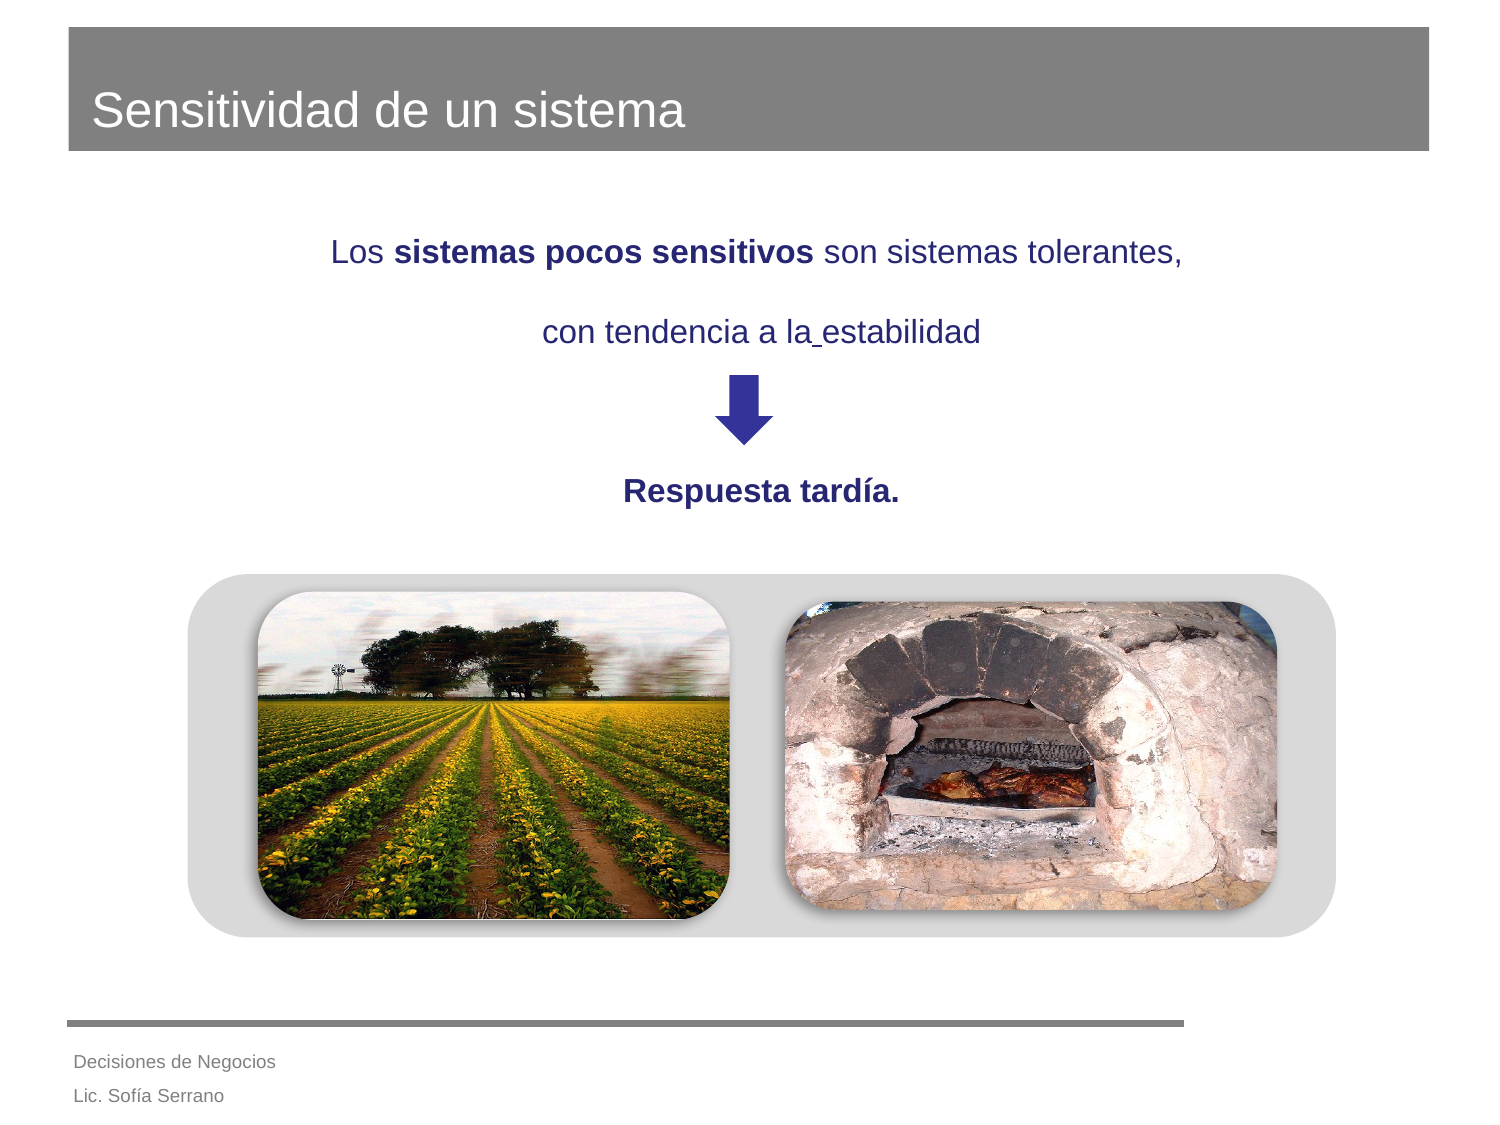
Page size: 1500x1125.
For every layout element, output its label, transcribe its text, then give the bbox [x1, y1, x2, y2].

text_box Sensitividad de un sistema [76, 70, 1431, 155]
picture [784, 601, 1278, 911]
text_box [714, 375, 774, 446]
text_box Los sistemas pocos sensitivos son sistemas tolerantes, con tendencia a la estabilidad Respuesta tardía. [93, 222, 1430, 517]
text_box [187, 574, 1336, 938]
picture [257, 591, 730, 921]
